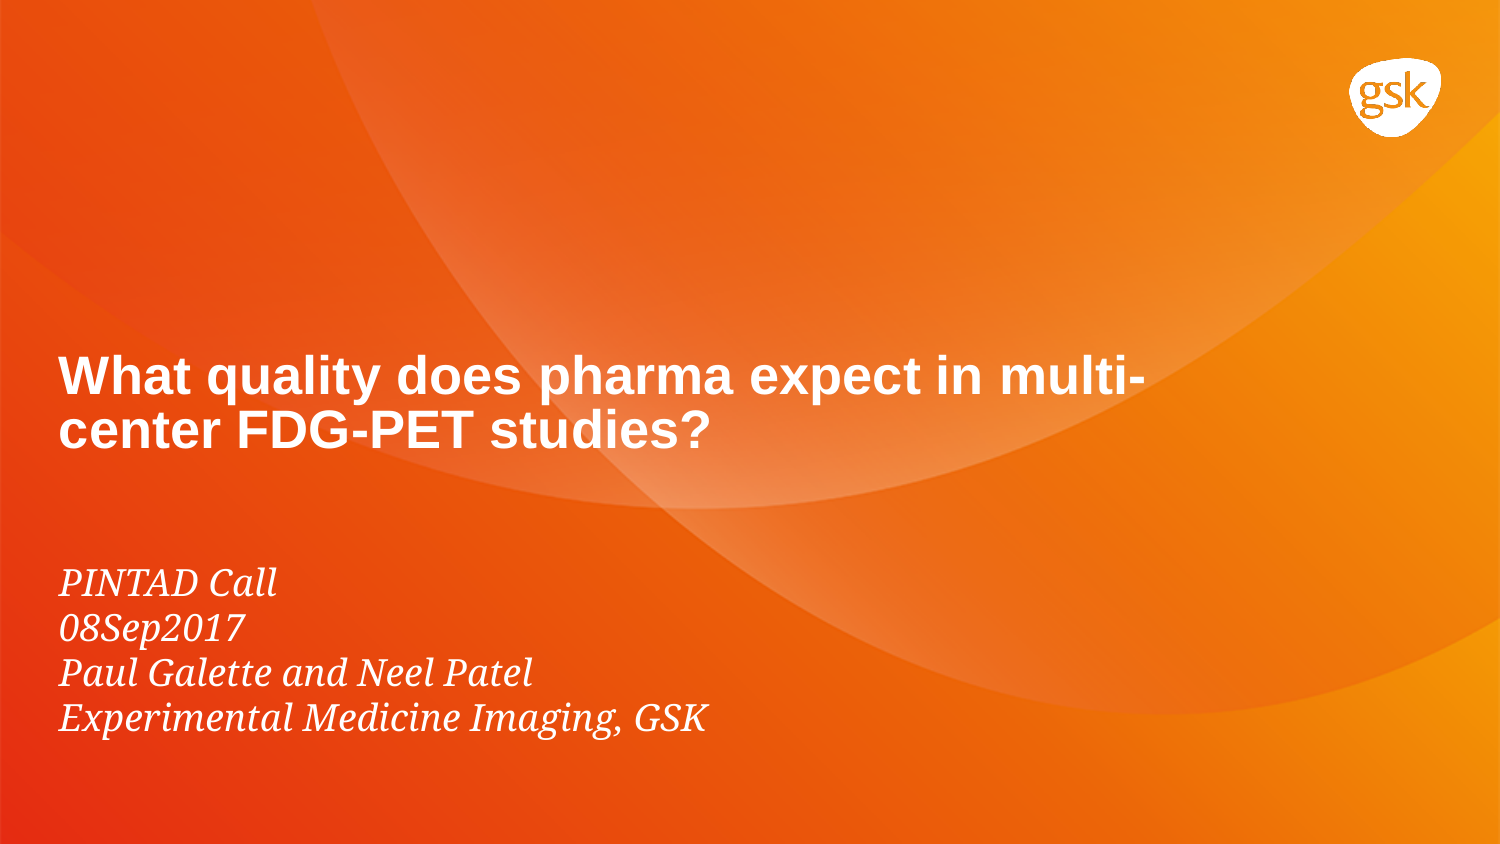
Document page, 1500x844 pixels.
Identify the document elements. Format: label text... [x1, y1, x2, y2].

list PINTAD Call 08Sep2017 Paul Galette and Neel Patel Experimental Medicine Imaging, GSK [59, 557, 1187, 740]
picture [0, 0, 1500, 844]
list What quality does pharma expect in multi-center FDG-PET studies? [59, 349, 1187, 460]
